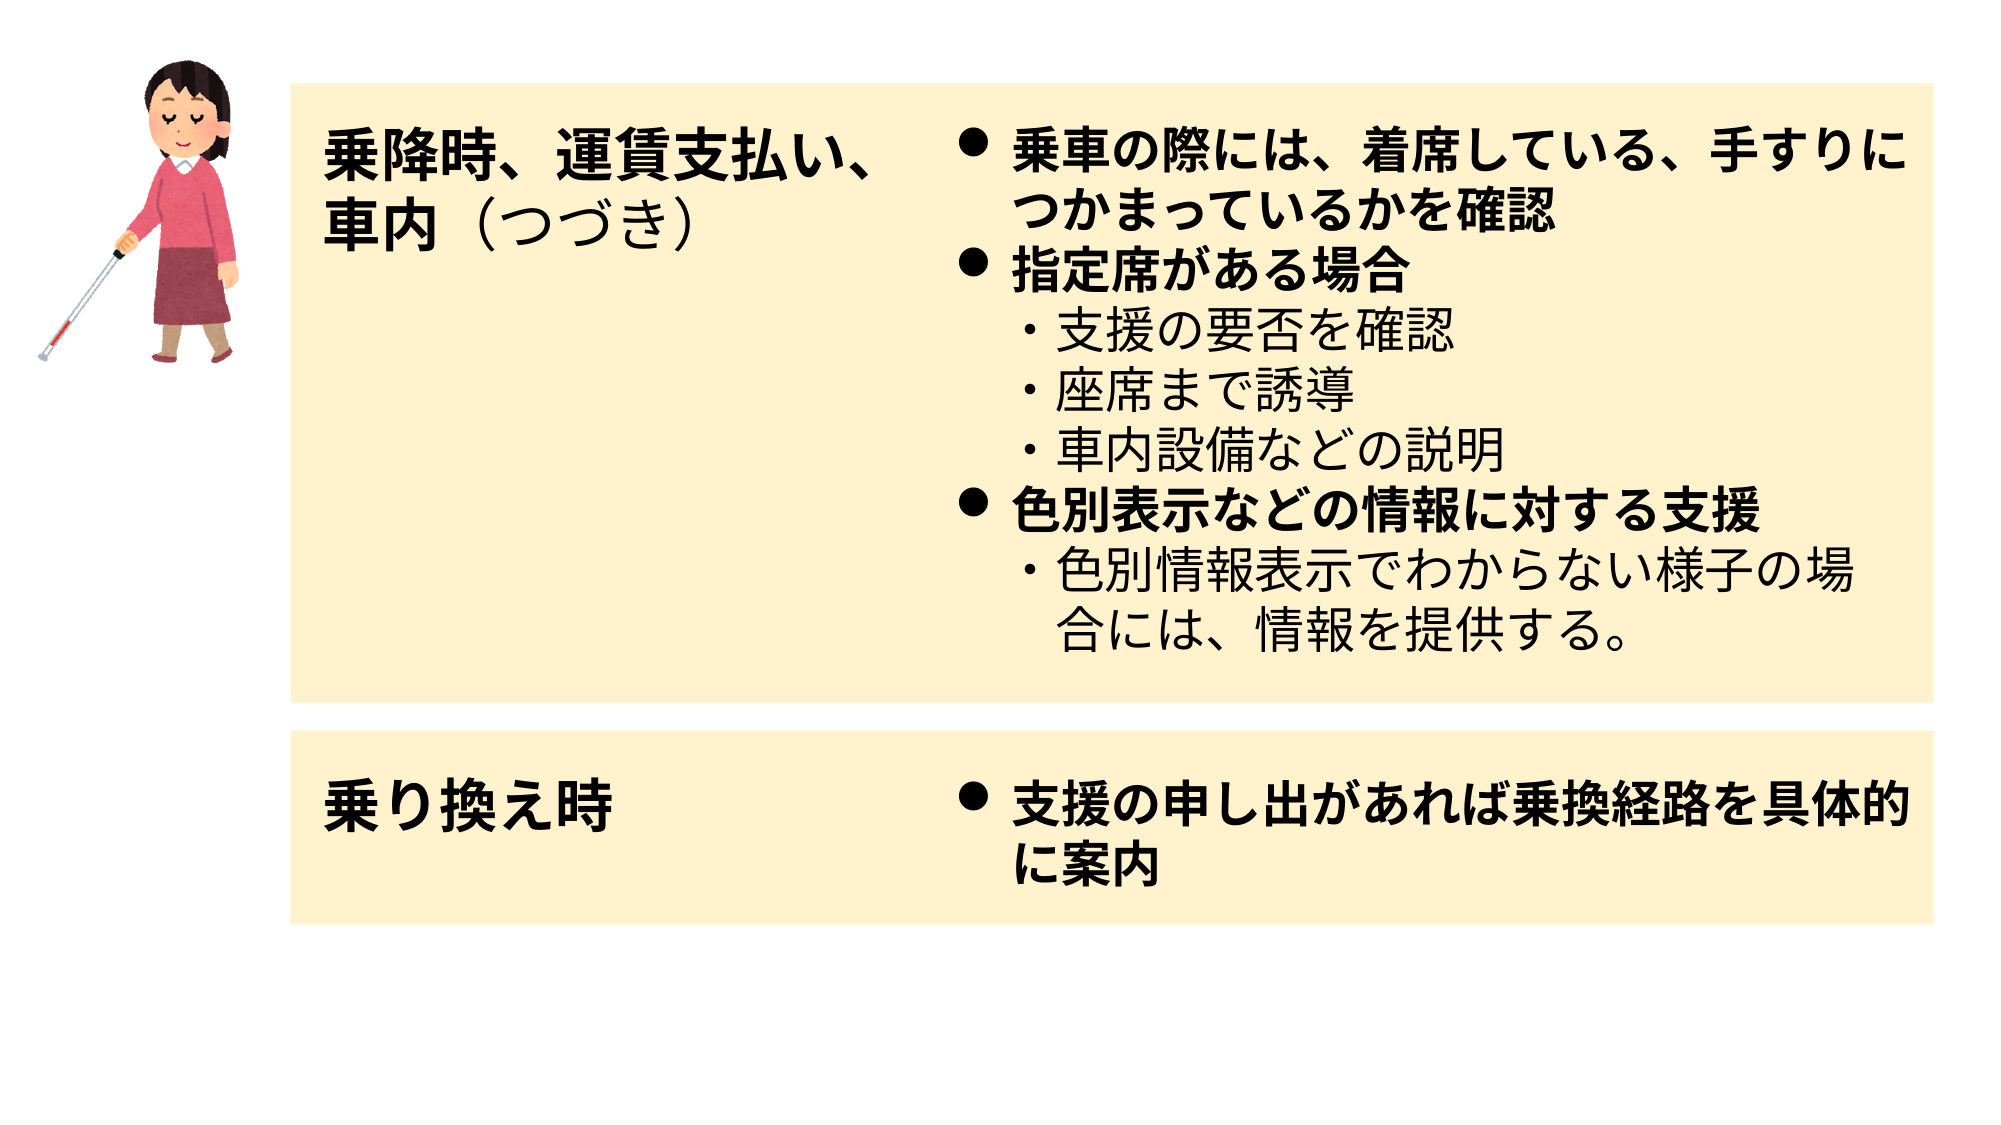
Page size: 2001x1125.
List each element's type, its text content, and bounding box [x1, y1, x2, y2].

text_box 乗降時、運賃支払い、車内（つづき） [308, 111, 875, 266]
picture [20, 55, 253, 375]
text_box [290, 82, 1935, 704]
text_box 支援の申し出があれば乗換経路を具体的に案内 [940, 764, 1934, 900]
text_box [290, 730, 1935, 926]
text_box 乗り換え時 [308, 762, 875, 847]
text_box 乗車の際には、着席している、手すりにつかまっているかを確認 指定席がある場合 ・支援の要否を確認 ・座席まで誘導 ・車内設備などの説明 色別表示などの情報に対する支援 ・色別情報表示でわからない様子の場 合には、情報を提供する。 [940, 111, 1934, 666]
